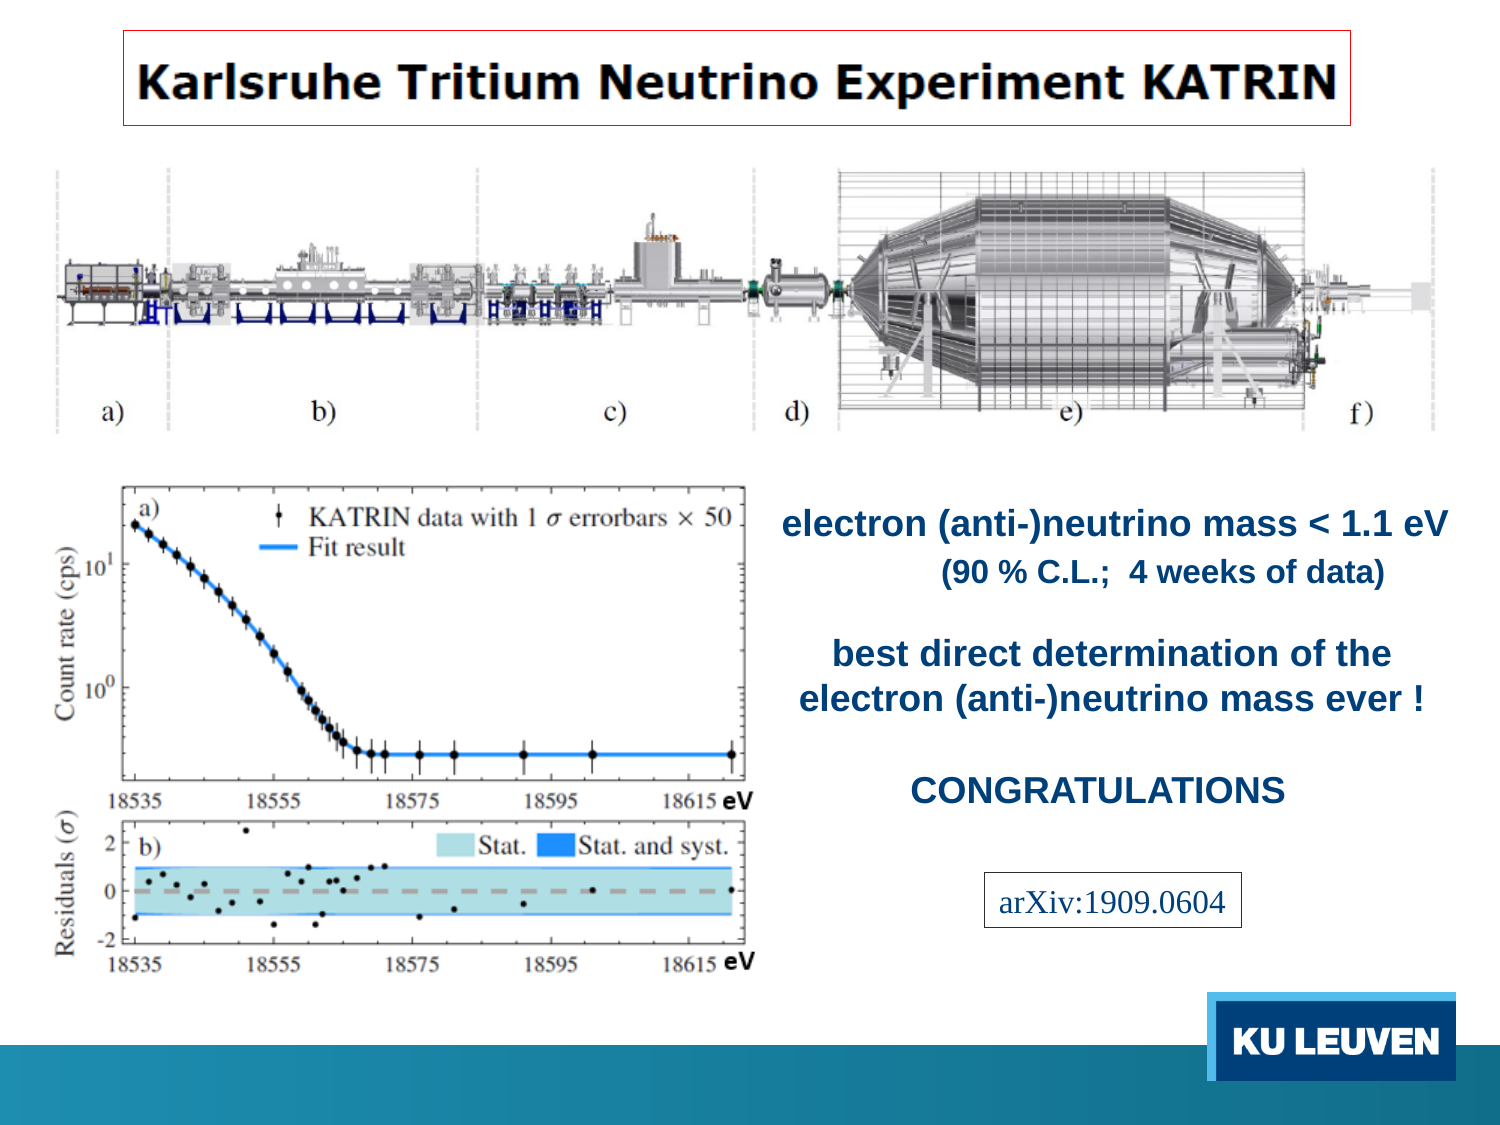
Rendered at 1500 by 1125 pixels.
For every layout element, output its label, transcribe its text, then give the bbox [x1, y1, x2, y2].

picture [123, 30, 1352, 126]
picture [1207, 992, 1456, 1081]
picture [0, 136, 1500, 977]
text_box arXiv:1909.0604 [984, 872, 1242, 928]
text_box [737, 491, 1488, 820]
